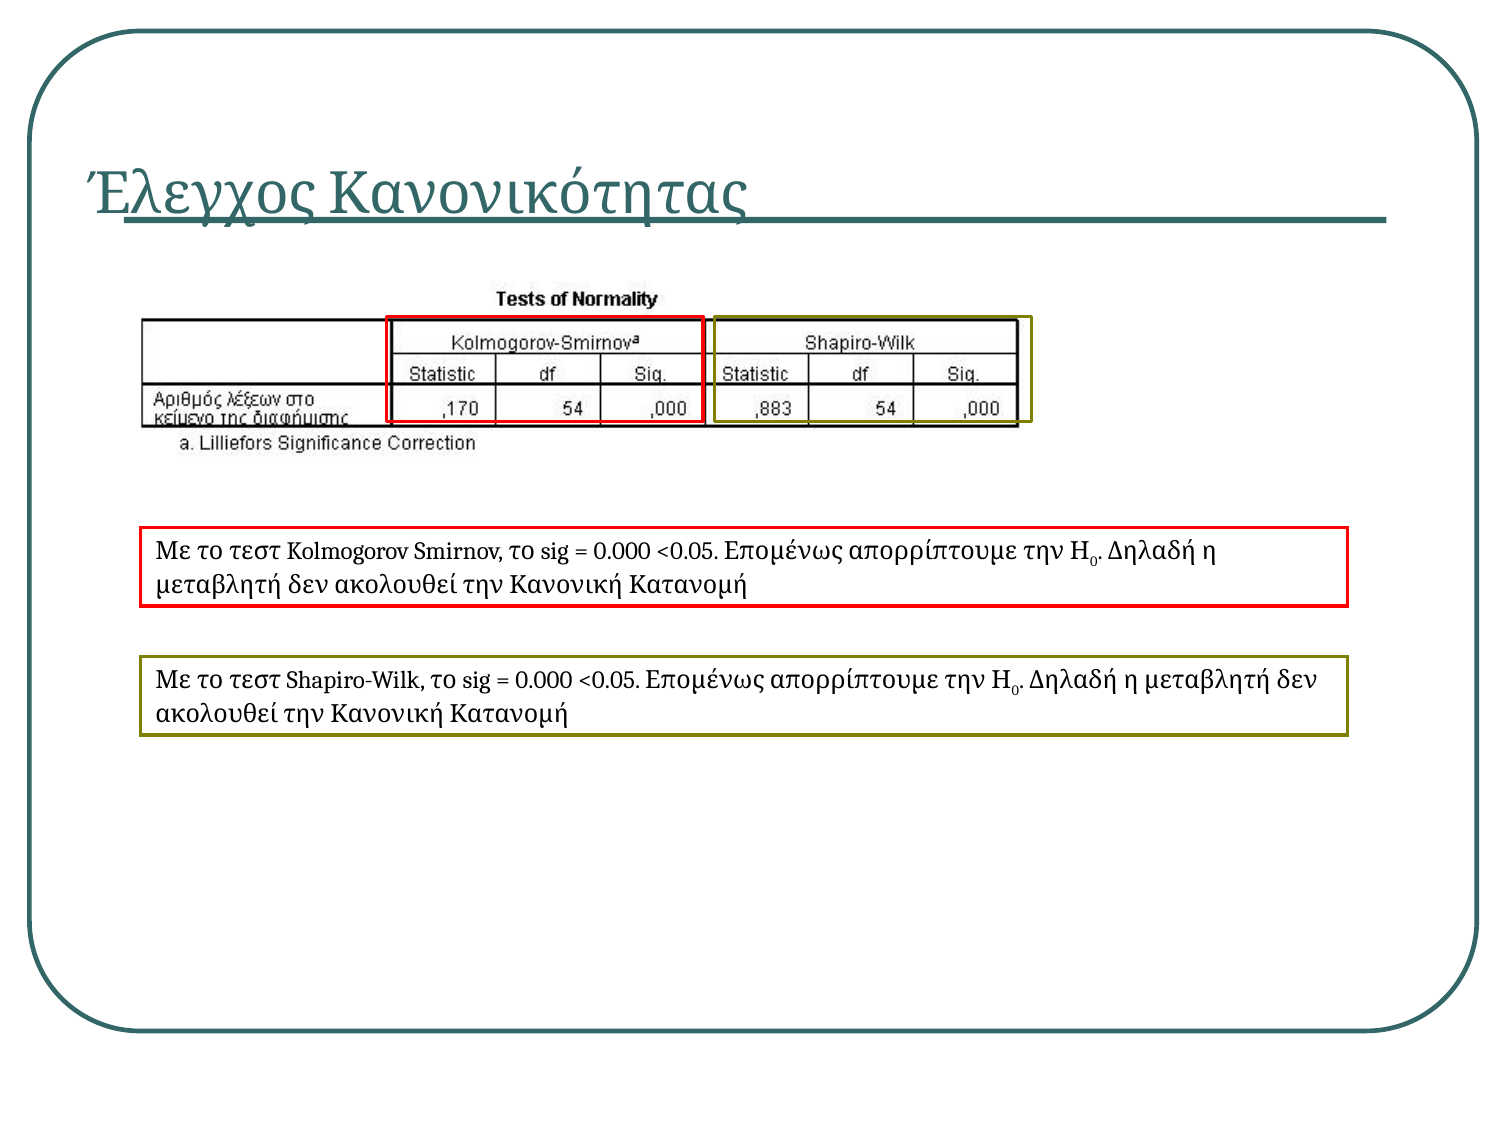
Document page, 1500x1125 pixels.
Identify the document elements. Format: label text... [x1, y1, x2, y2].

text_box Με το τεστ Kolmogorov Smirnov, το sig = 0.000 <0.05. Επομένως απορρίπτουμε την Η0. Δηλαδή η μεταβλητή δεν ακολουθεί την Κανονική Κατανομή [140, 527, 1348, 607]
title Έλεγχος Κανονικότητας [74, 19, 1313, 233]
text_box Με το τεστ Shapiro-Wilk, το sig = 0.000 <0.05. Επομένως απορρίπτουμε την Η0. Δηλαδή η μεταβλητή δεν ακολουθεί την Κανονική Κατανομή [140, 656, 1348, 735]
text_box [1027, 316, 1032, 422]
picture [140, 280, 1024, 465]
